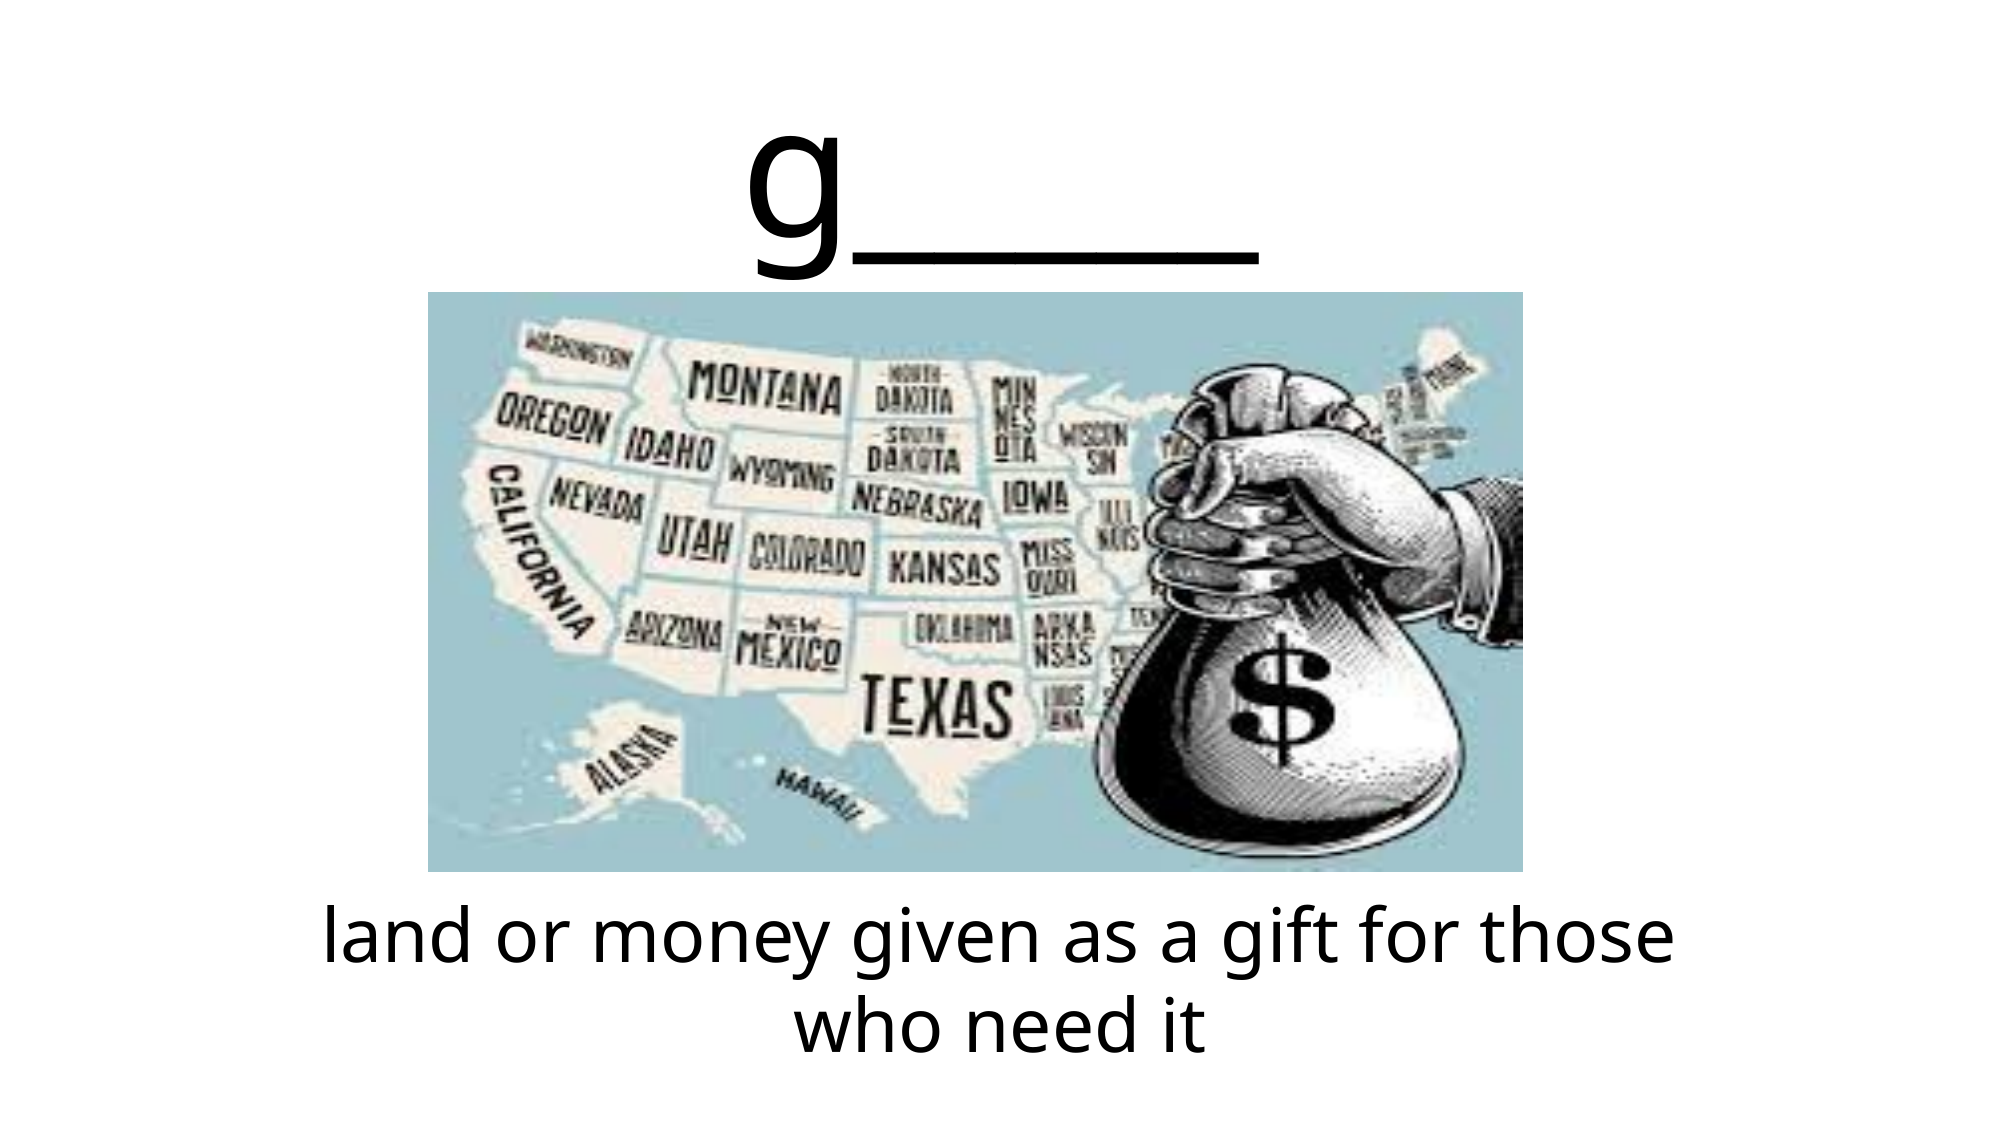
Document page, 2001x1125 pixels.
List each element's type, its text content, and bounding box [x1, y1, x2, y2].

text_box land or money given as a gift for those who need it [249, 880, 1750, 1076]
picture [428, 292, 1523, 873]
title g_____ [249, 129, 1750, 284]
